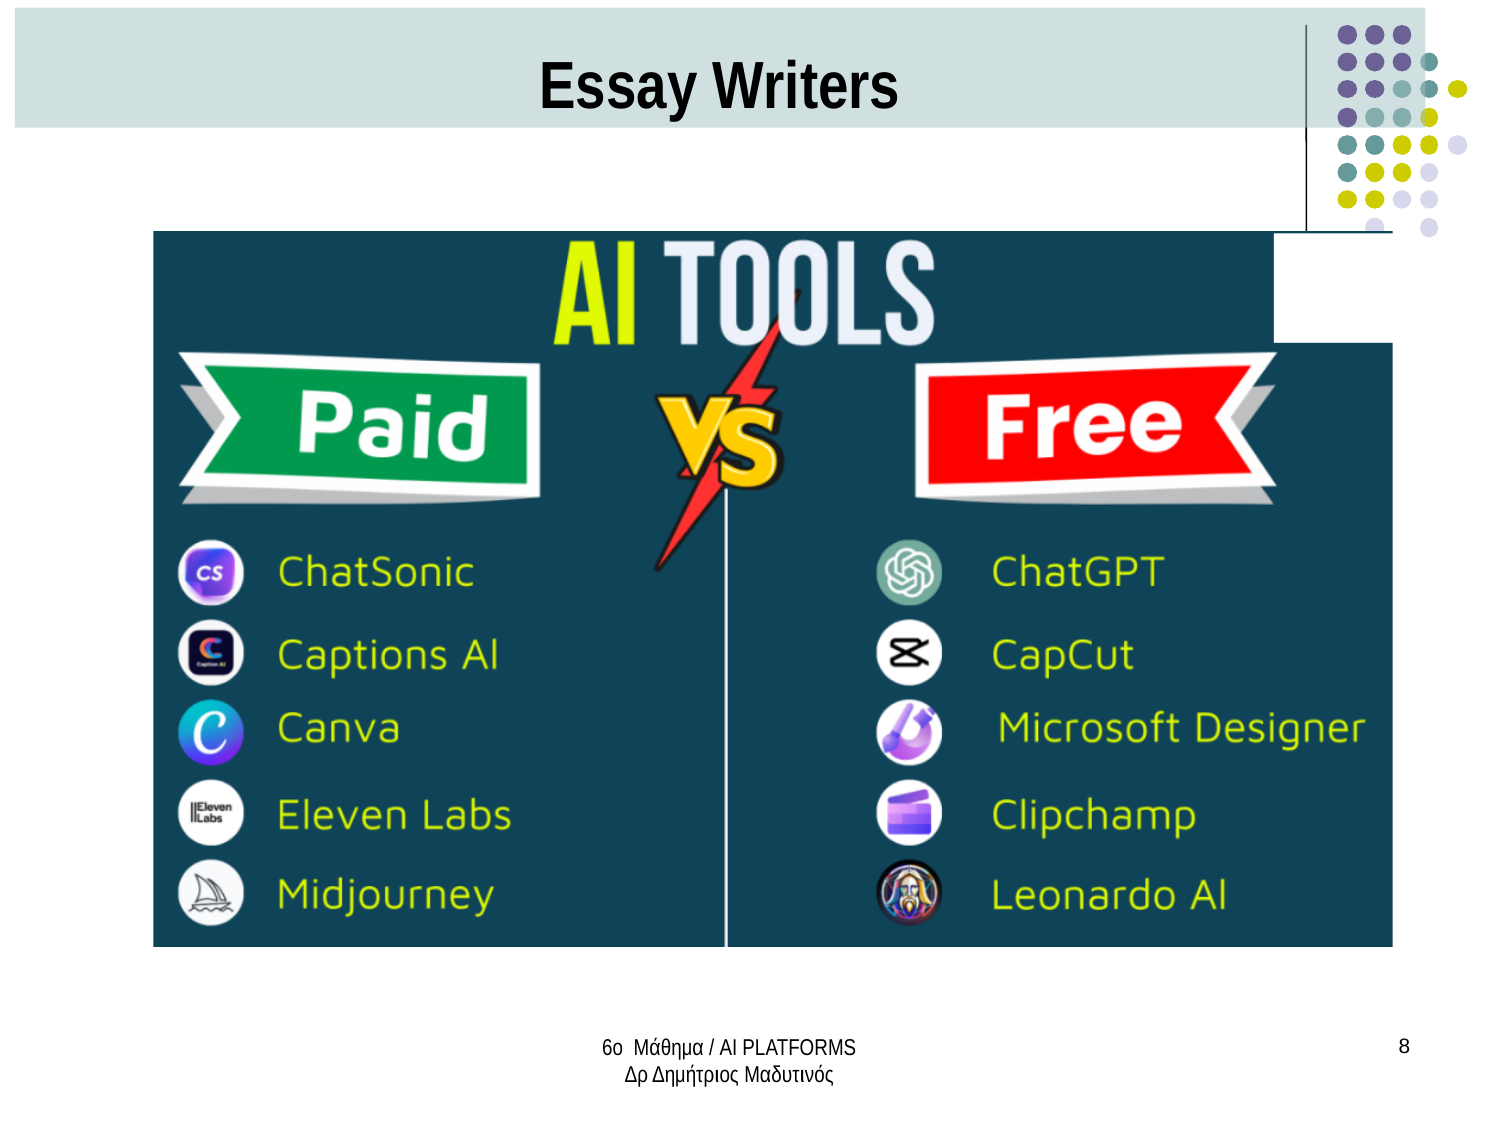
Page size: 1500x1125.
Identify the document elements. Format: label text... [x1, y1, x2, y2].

text_box Essay Writers [14, 7, 1426, 128]
picture [153, 231, 1393, 947]
slide_number 8 [1123, 1025, 1425, 1100]
footer 6ο Μάθημα / AI PLATFORMS Δρ Δημήτριος Μαδυτινός [336, 1025, 1123, 1100]
